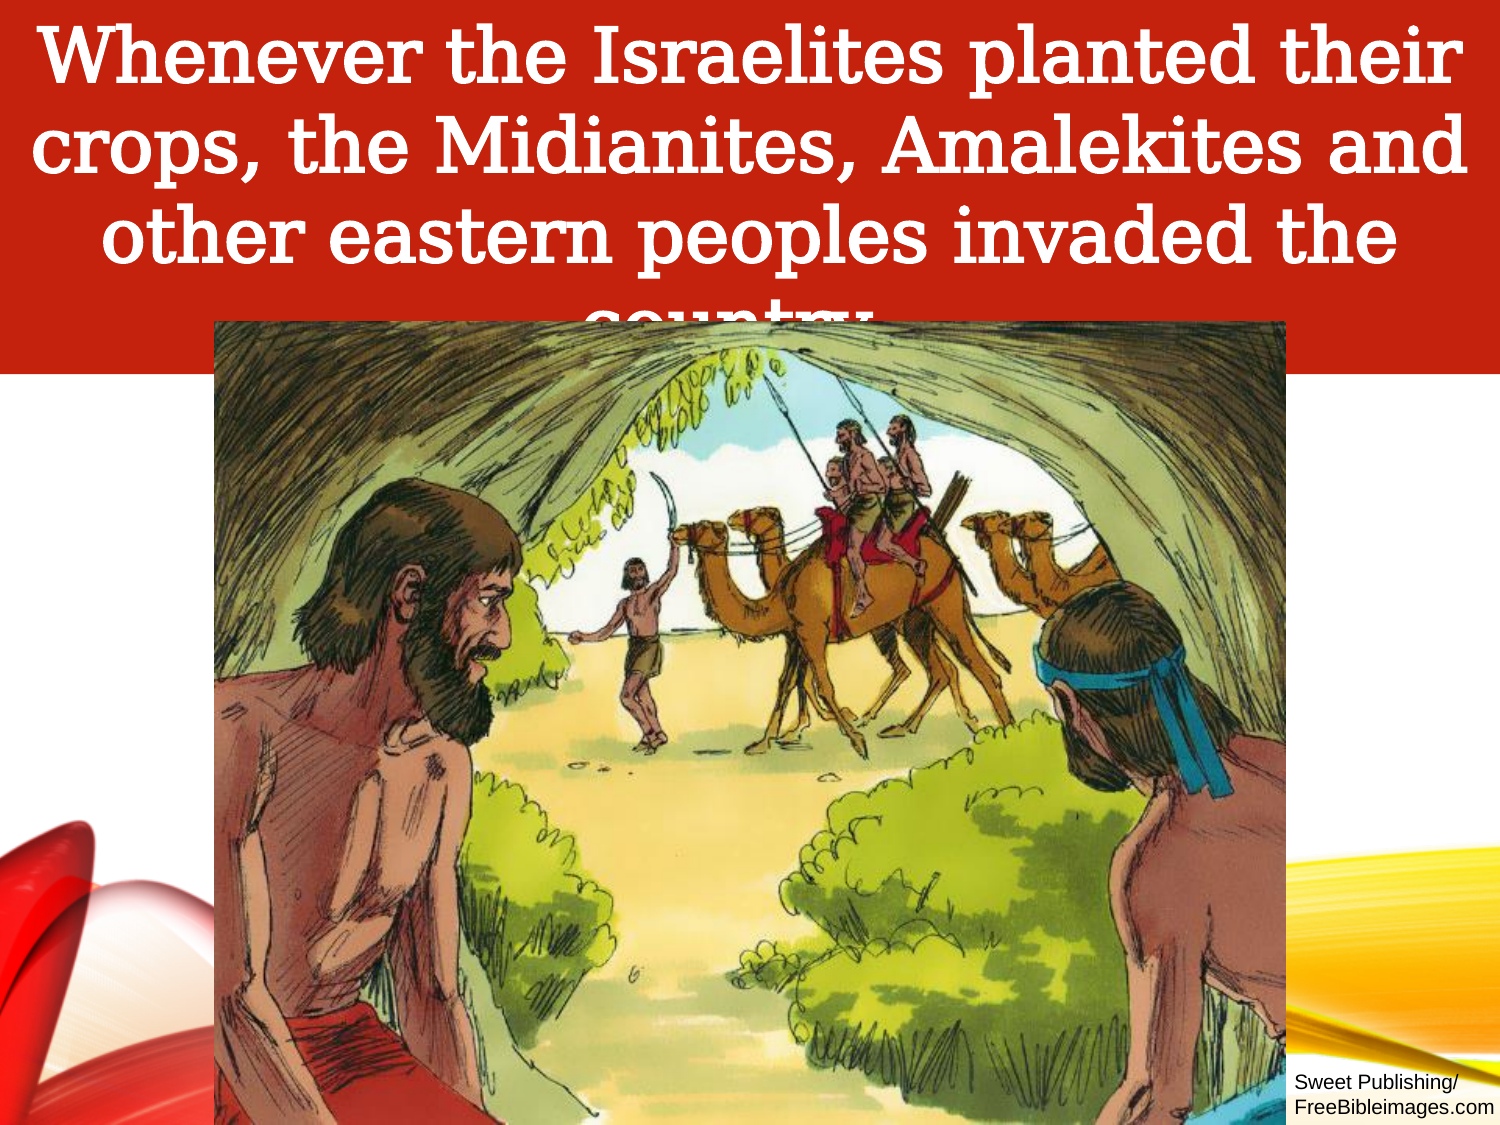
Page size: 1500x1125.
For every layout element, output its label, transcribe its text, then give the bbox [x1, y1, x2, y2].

text_box Whenever the Israelites planted their crops, the Midianites, Amalekites and other eastern peoples invaded the country. [0, 0, 1500, 375]
picture [0, 321, 1500, 1125]
text_box Sweet Publishing/ FreeBibleimages.com [1286, 1061, 1500, 1125]
